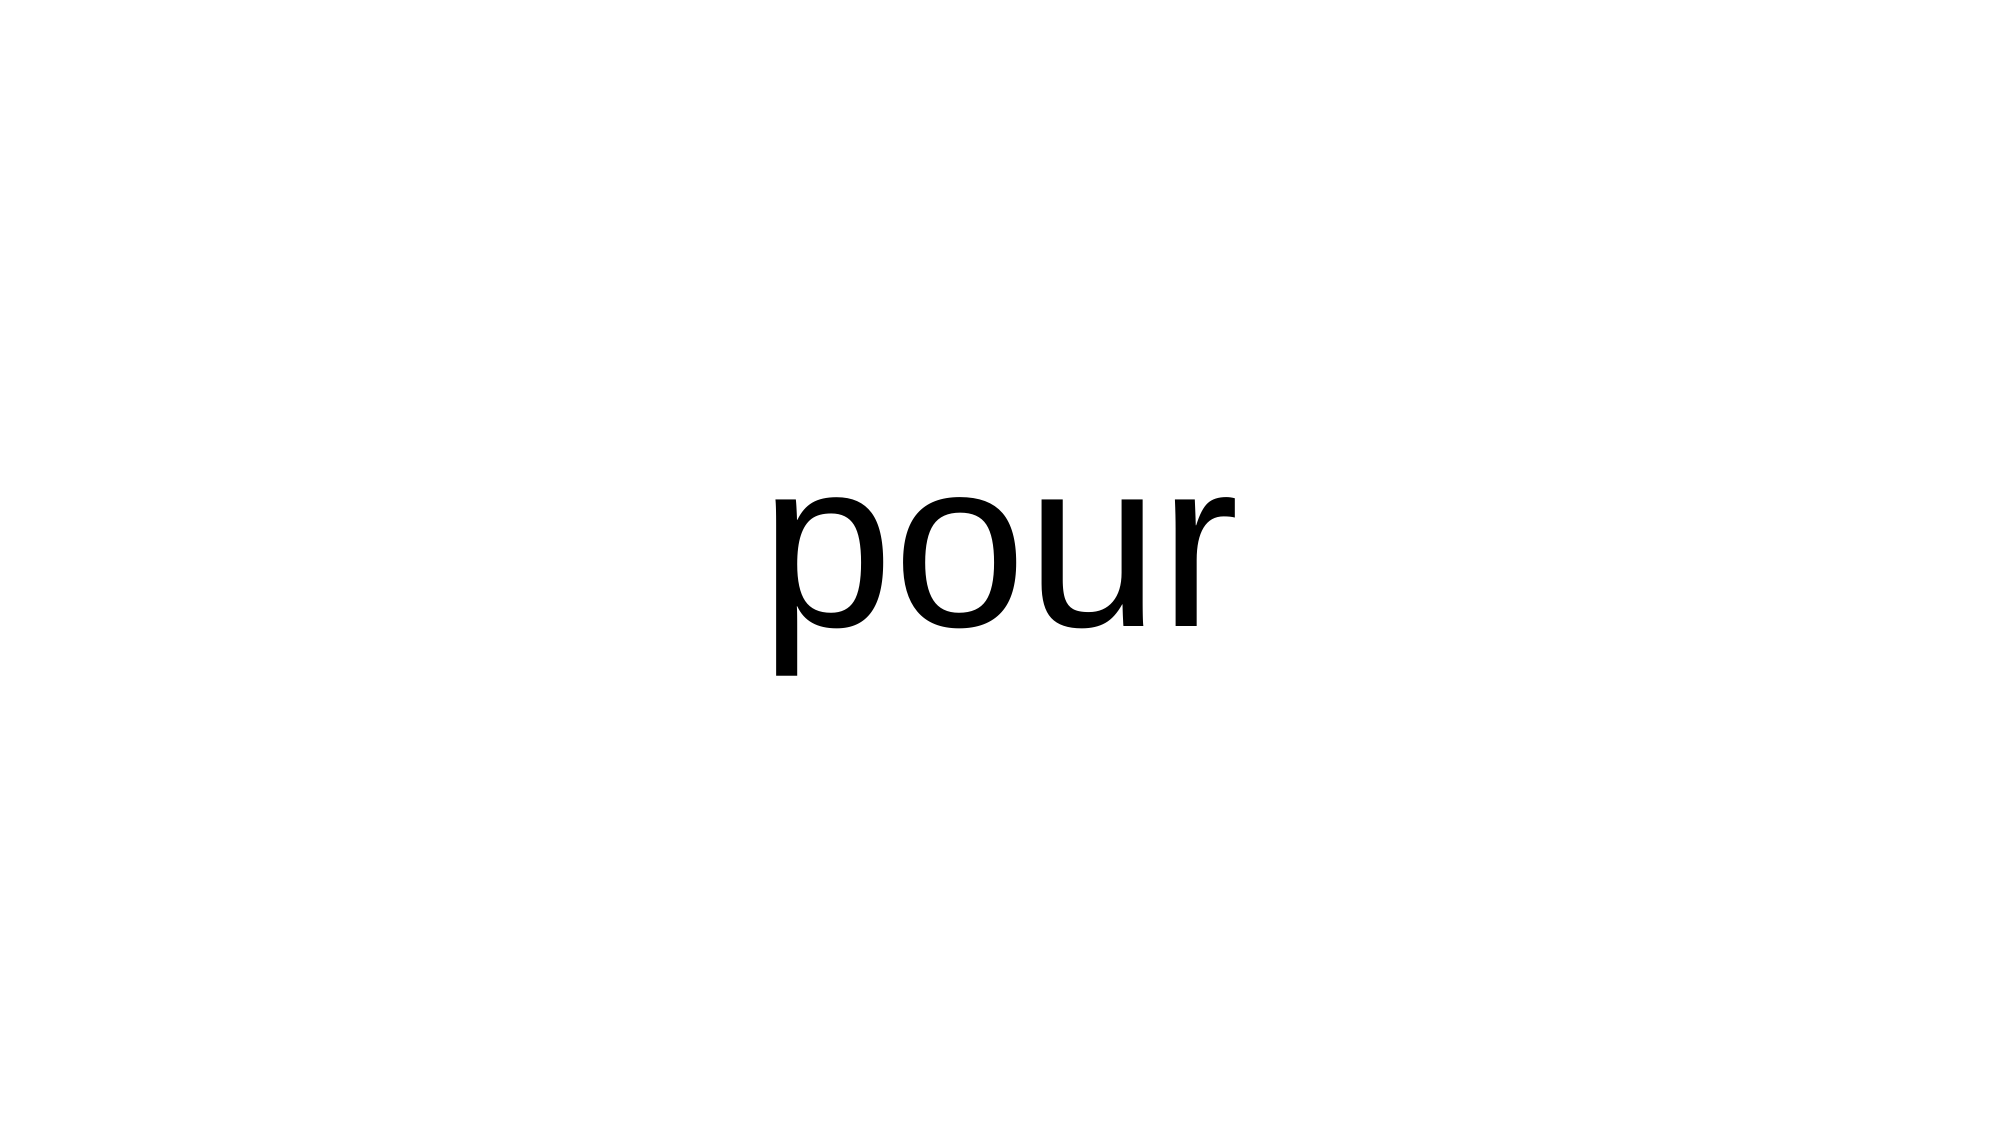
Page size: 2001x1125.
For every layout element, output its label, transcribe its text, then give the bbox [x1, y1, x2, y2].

title pour [249, 294, 1750, 686]
